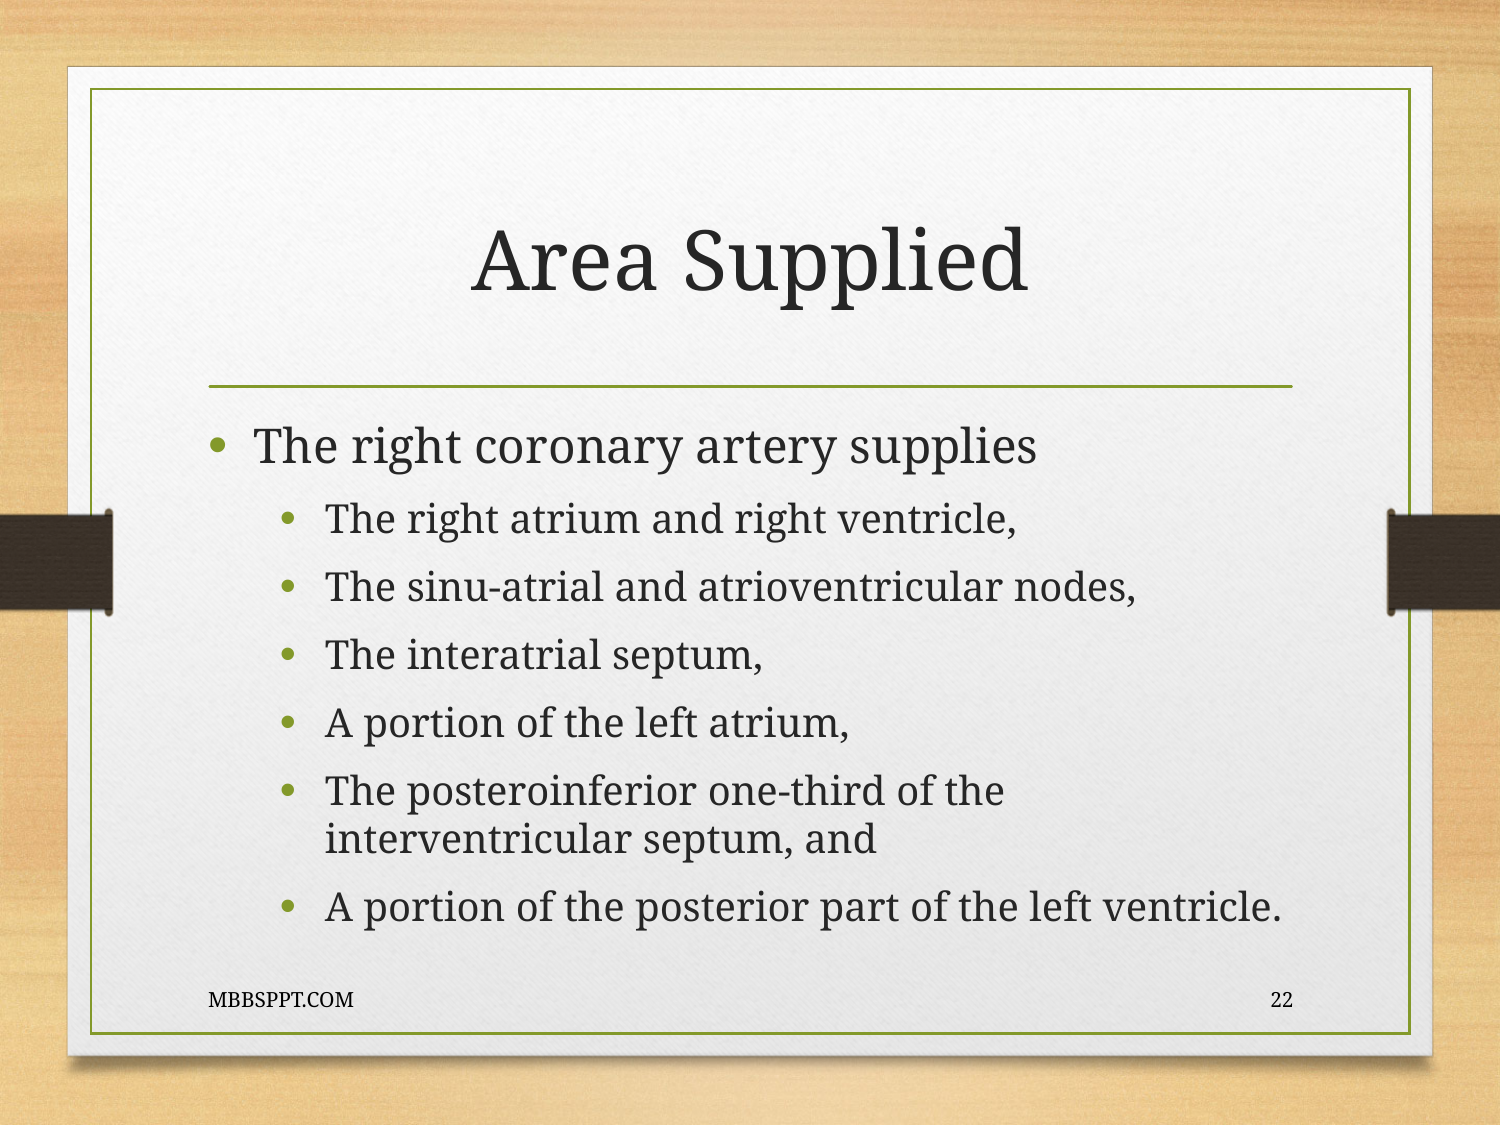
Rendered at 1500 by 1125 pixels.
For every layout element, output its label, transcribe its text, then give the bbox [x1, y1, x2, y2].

slide_number 22 [1243, 977, 1309, 1024]
footer MBBSPPT.COM [193, 977, 1031, 1024]
list The right coronary artery supplies The right atrium and right ventricle, The sinu-atrial and atrioventricular nodes, The interatrial septum, A portion of the left atrium, The posteroinferior one-third of the interventricular septum, and A portion of the posterior part of the left ventricle. [193, 408, 1309, 974]
title Area Supplied [193, 150, 1309, 365]
picture [0, 0, 1500, 1125]
